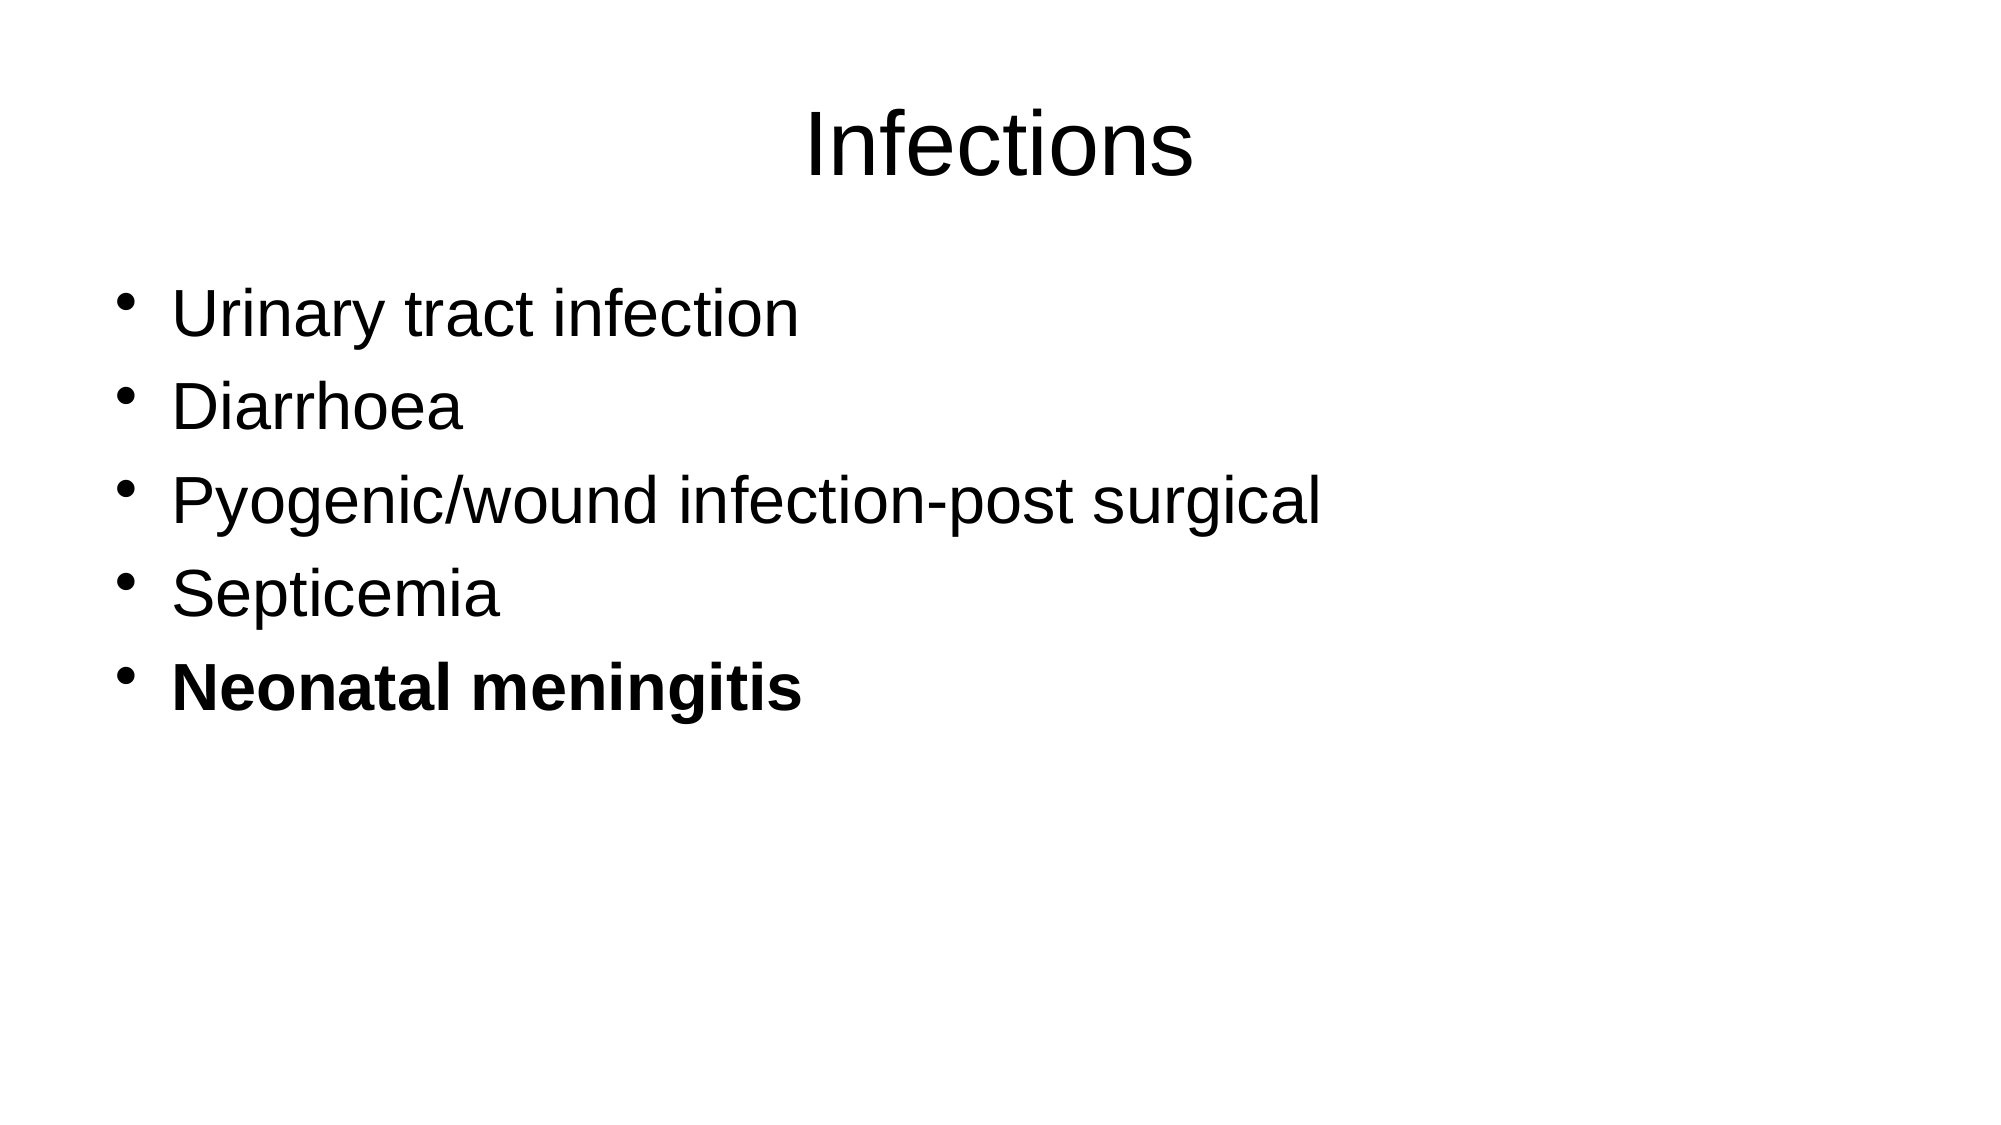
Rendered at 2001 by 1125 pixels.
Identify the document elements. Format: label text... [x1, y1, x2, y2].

title Infections [99, 45, 1900, 233]
list Urinary tract infection Diarrhoea Pyogenic/wound infection-post surgical Septicemia Neonatal meningitis [99, 262, 1900, 1005]
